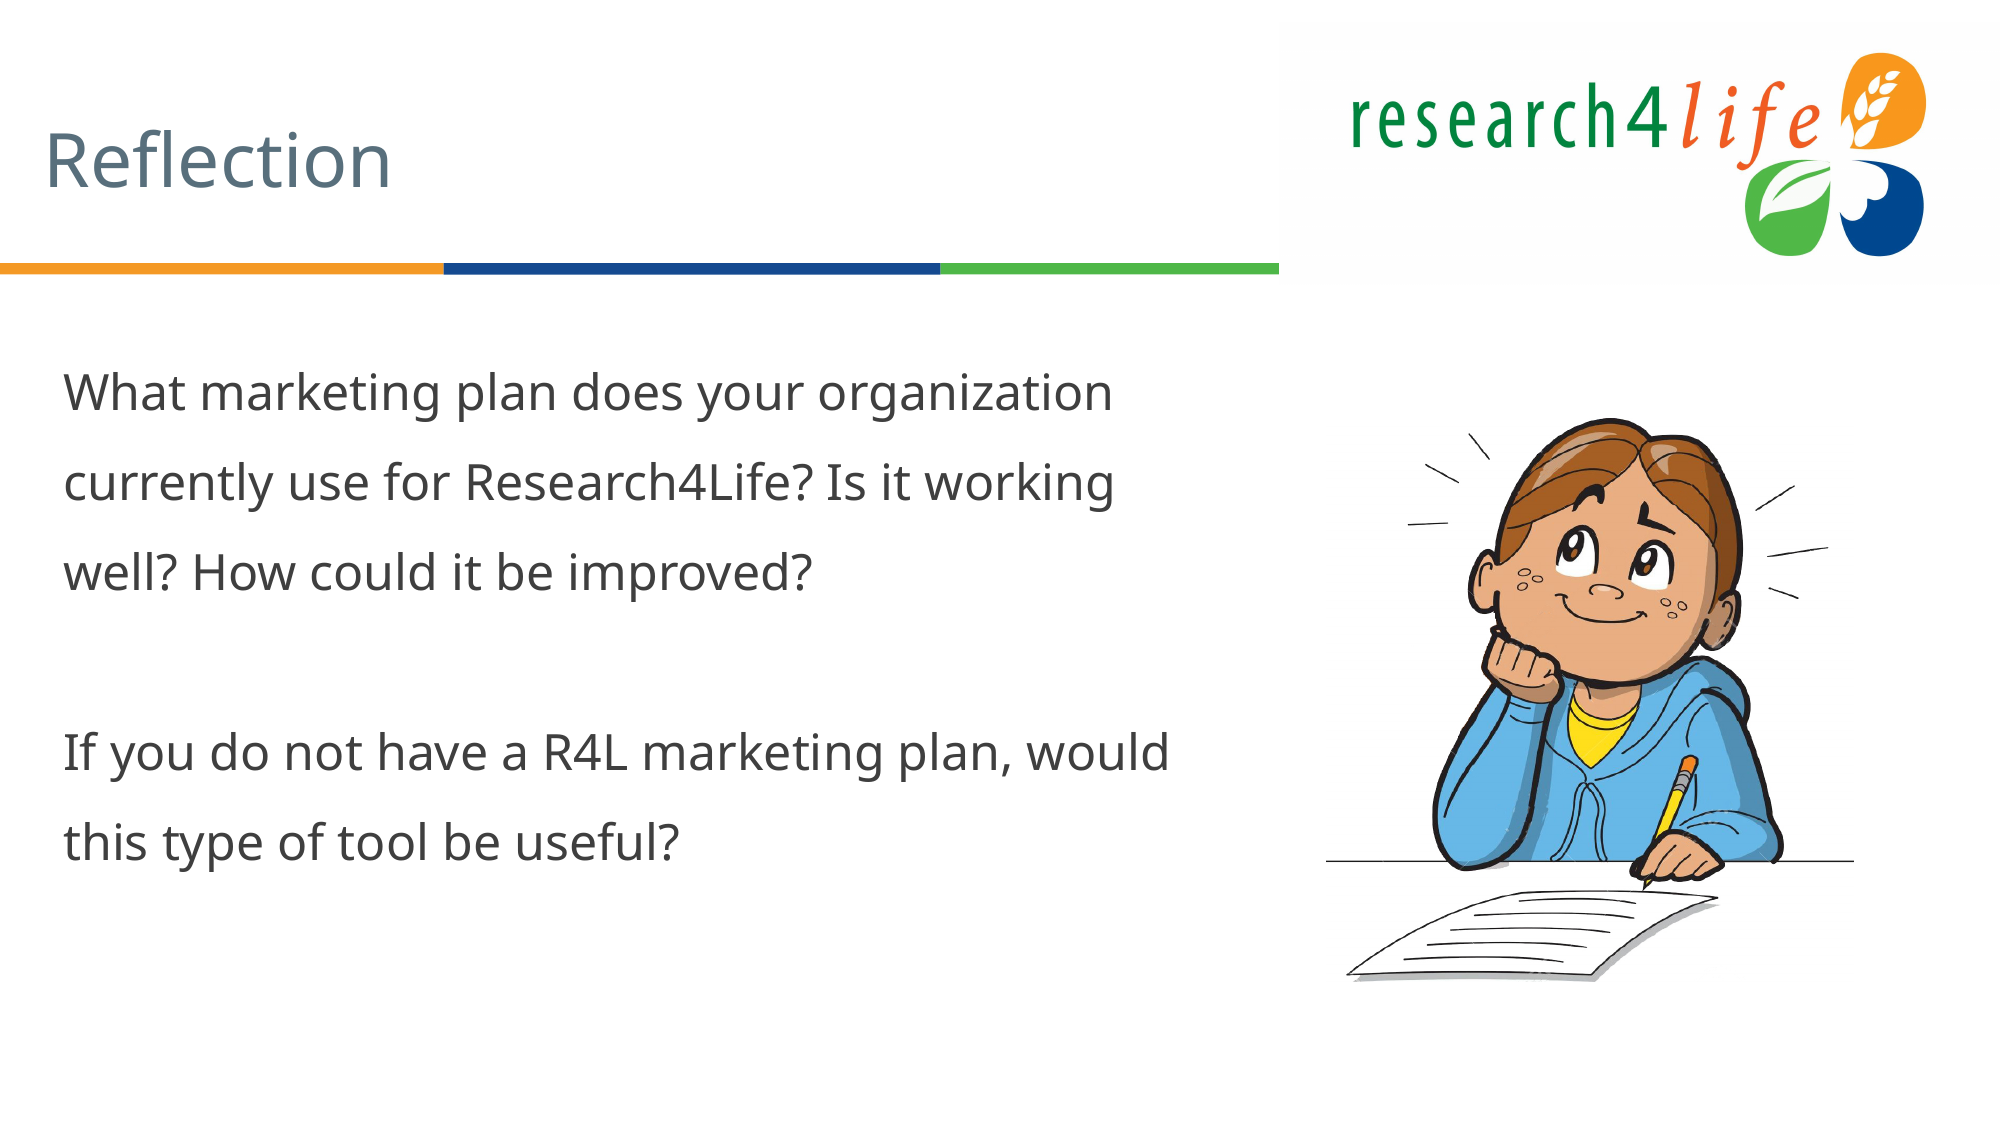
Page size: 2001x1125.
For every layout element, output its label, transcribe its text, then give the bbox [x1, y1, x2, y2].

picture [1279, 22, 2000, 285]
list What marketing plan does your organization currently use for Research4Life? Is it working well? How could it be improved? If you do not have a R4L marketing plan, would this type of tool be useful? [48, 323, 1231, 1078]
picture [1326, 418, 1854, 983]
title Reflection [28, 115, 1294, 237]
